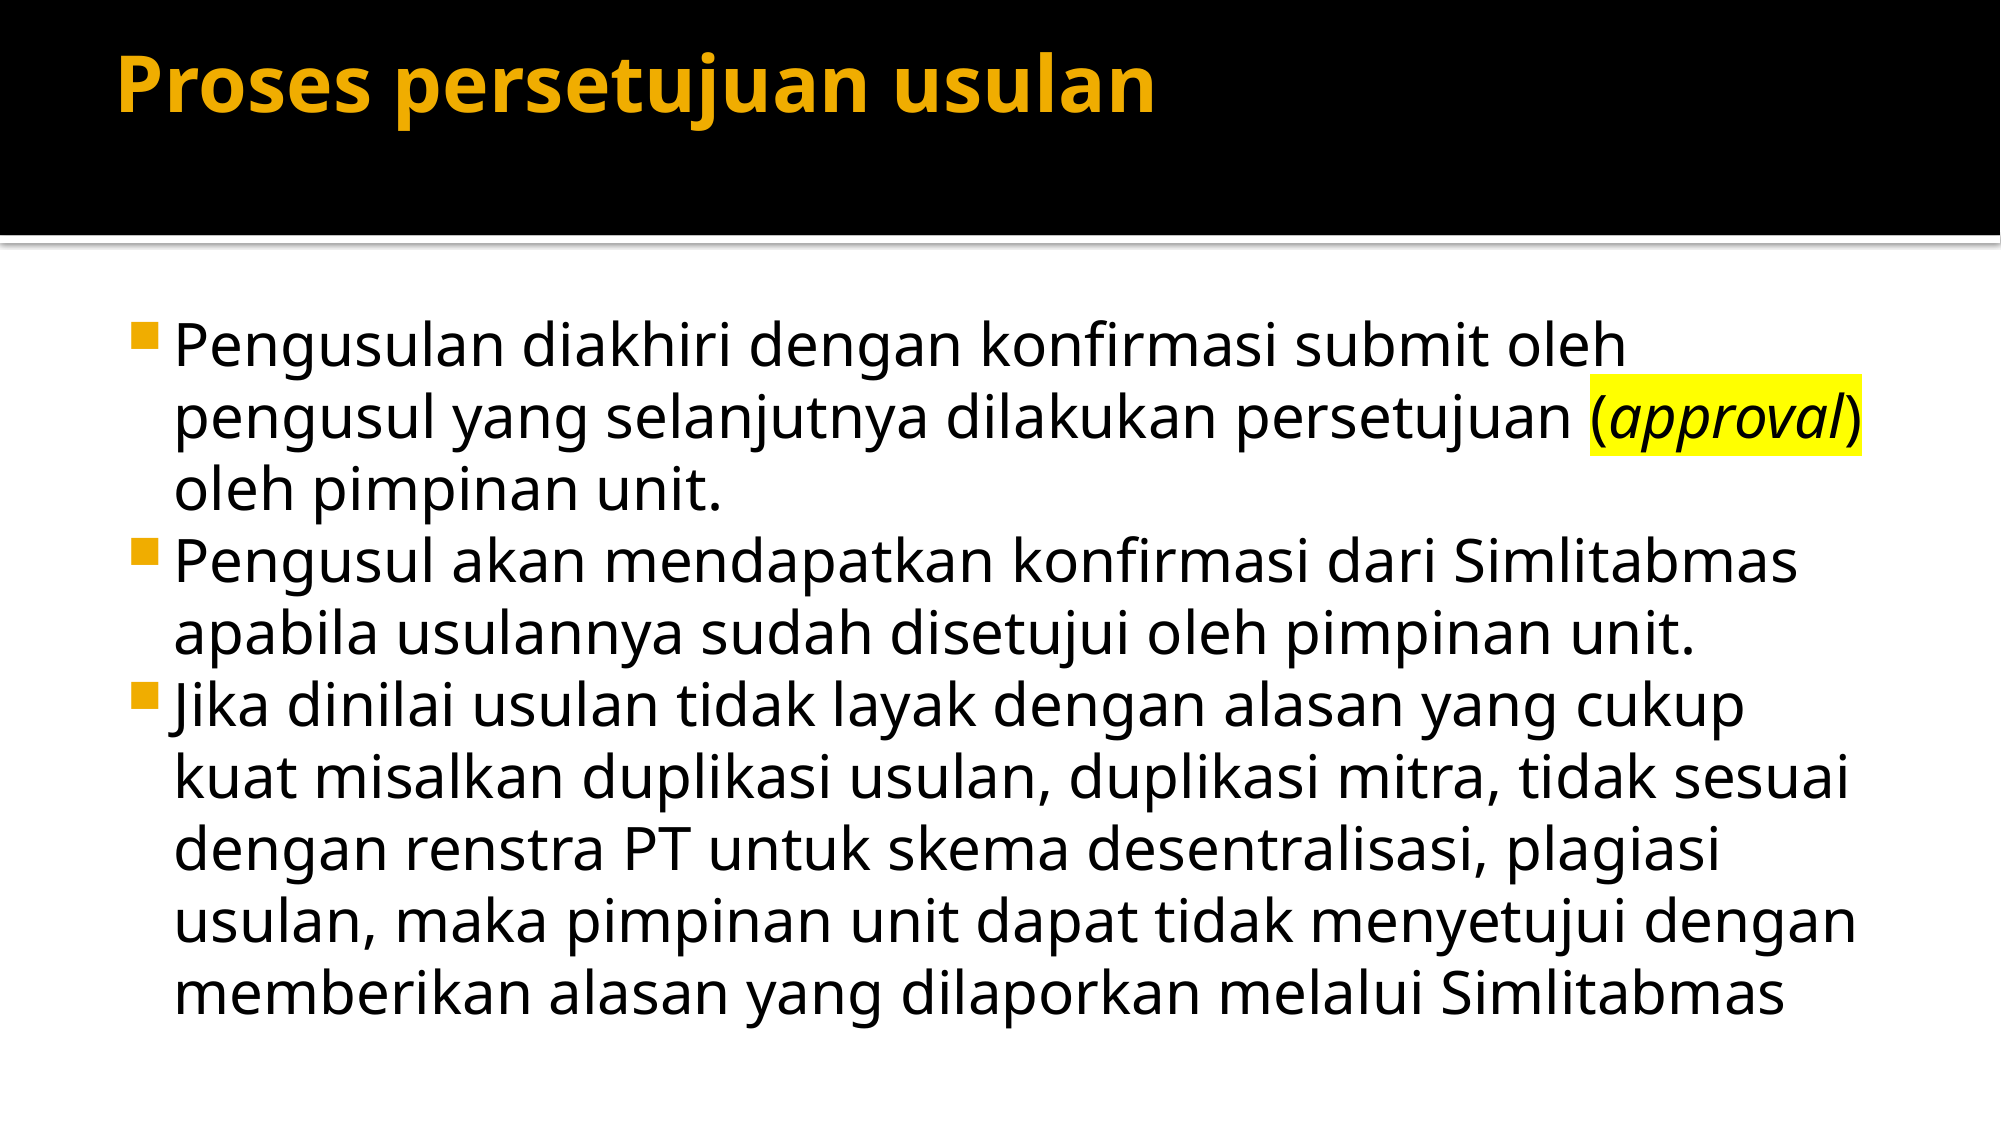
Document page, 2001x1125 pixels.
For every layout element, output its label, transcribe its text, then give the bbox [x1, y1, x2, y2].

list Pengusulan diakhiri dengan konfirmasi submit oleh pengusul yang selanjutnya dilakukan persetujuan (approval) oleh pimpinan unit. Pengusul akan mendapatkan konfirmasi dari Simlitabmas apabila usulannya sudah disetujui oleh pimpinan unit. Jika dinilai usulan tidak layak dengan alasan yang cukup kuat misalkan duplikasi usulan, duplikasi mitra, tidak sesuai dengan renstra PT untuk skema desentralisasi, plagiasi usulan, maka pimpinan unit dapat tidak menyetujui dengan memberikan alasan yang dilaporkan melalui Simlitabmas [99, 291, 1900, 1050]
title Proses persetujuan usulan [99, 25, 1900, 231]
